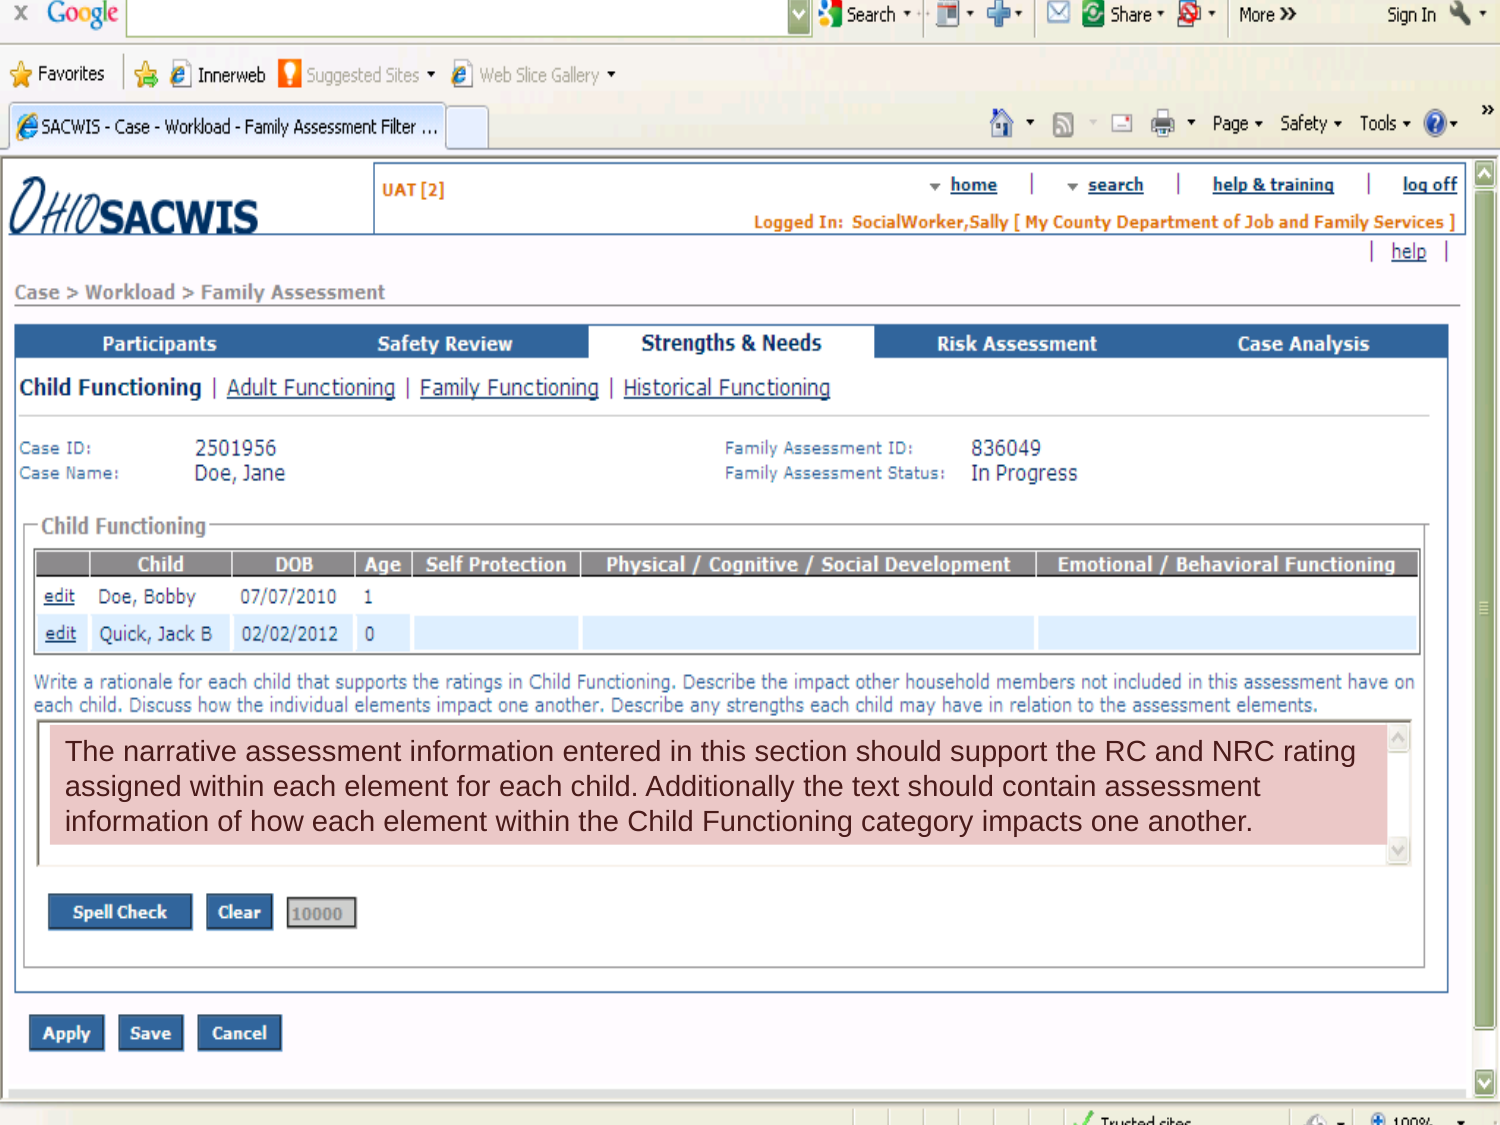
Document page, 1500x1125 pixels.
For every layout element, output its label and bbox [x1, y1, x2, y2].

list [0, 0, 1500, 1125]
